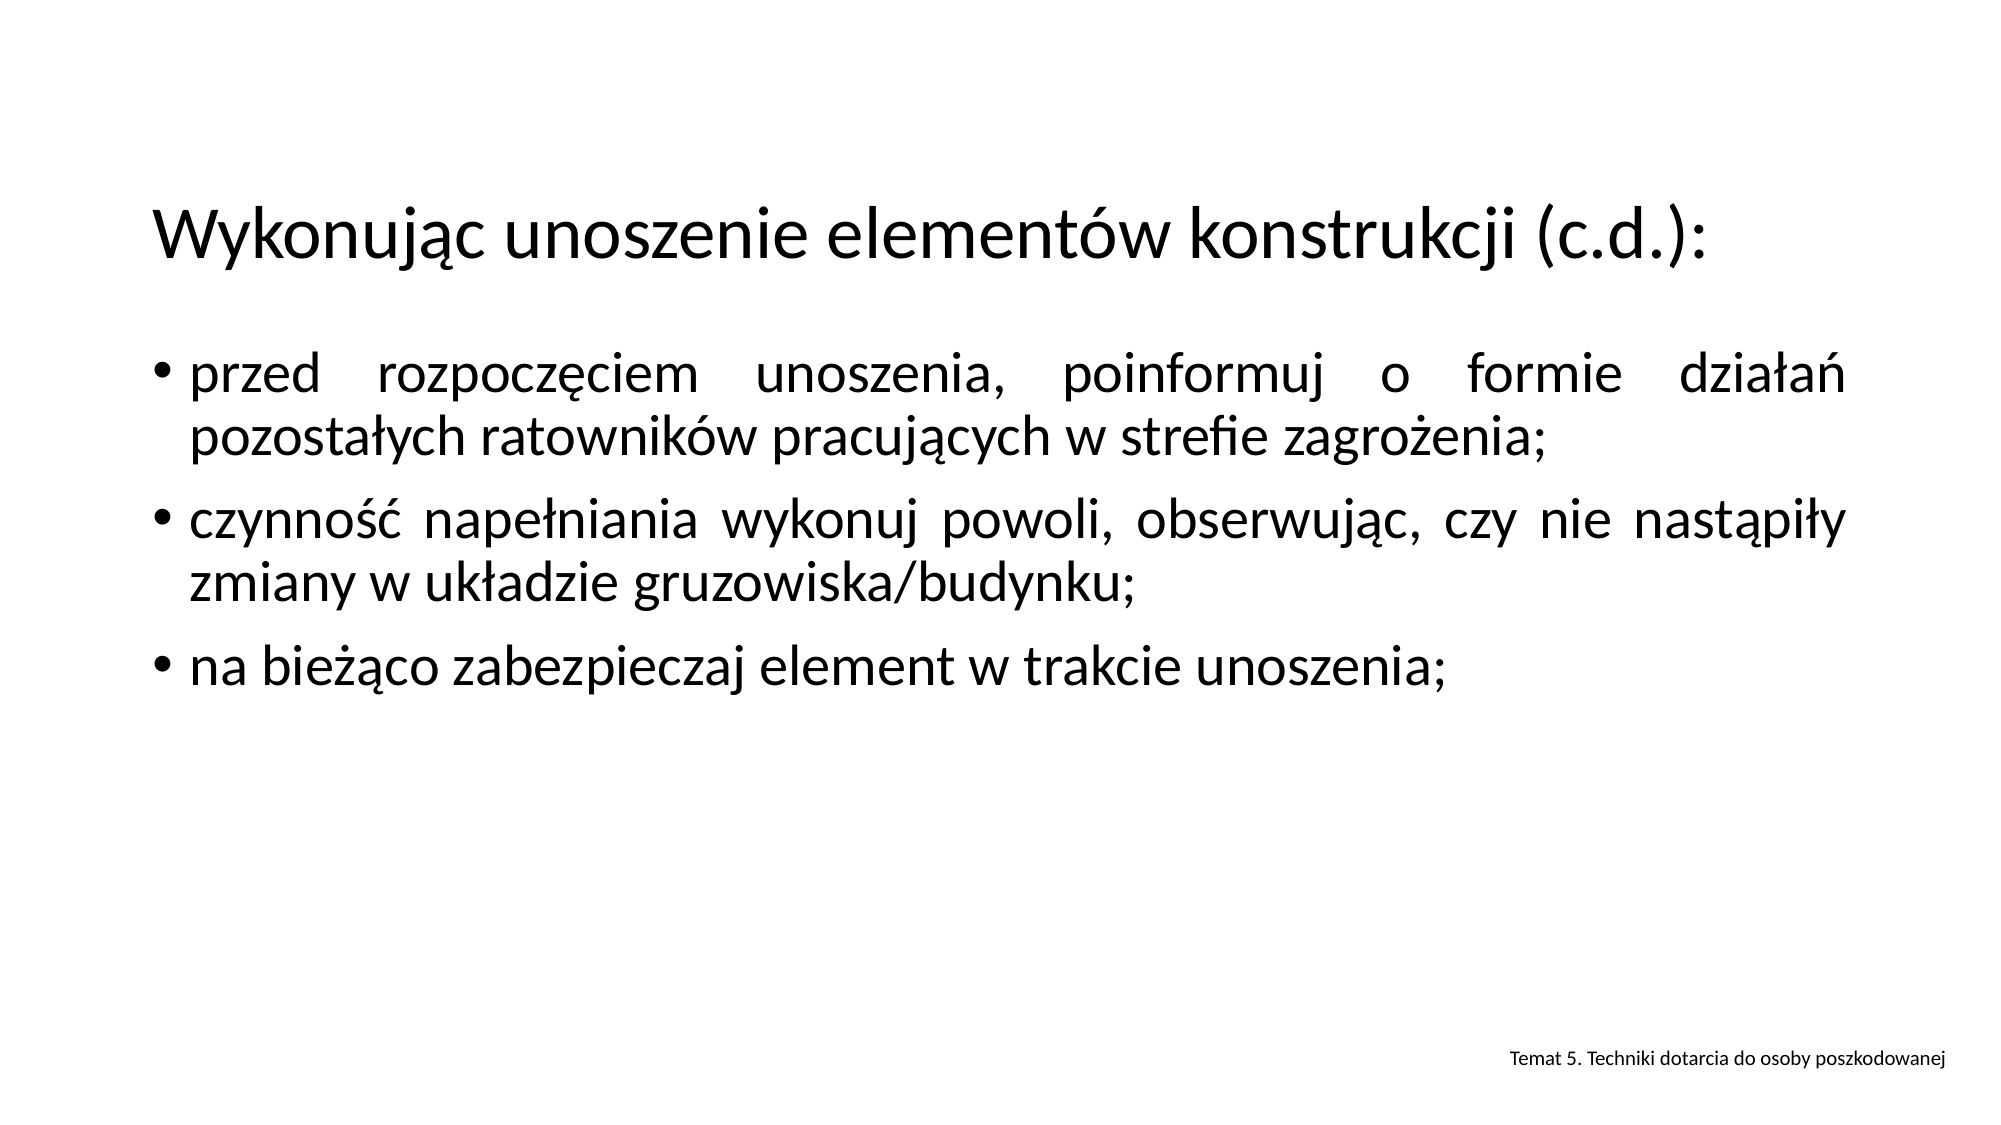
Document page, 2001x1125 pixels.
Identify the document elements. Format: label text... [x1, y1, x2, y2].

text_box Temat 5. Techniki dotarcia do osoby poszkodowanej [1494, 996, 1985, 1117]
list przed rozpoczęciem unoszenia, poinformuj o formie działań pozostałych ratowników pracujących w strefie zagrożenia; czynność napełniania wykonuj powoli, obserwując, czy nie nastąpiły zmiany w układzie gruzowiska/budynku; na bieżąco zabezpieczaj element w trakcie unoszenia; [137, 243, 1863, 776]
title Wykonując unoszenie elementów konstrukcji (c.d.): [137, 177, 1863, 243]
